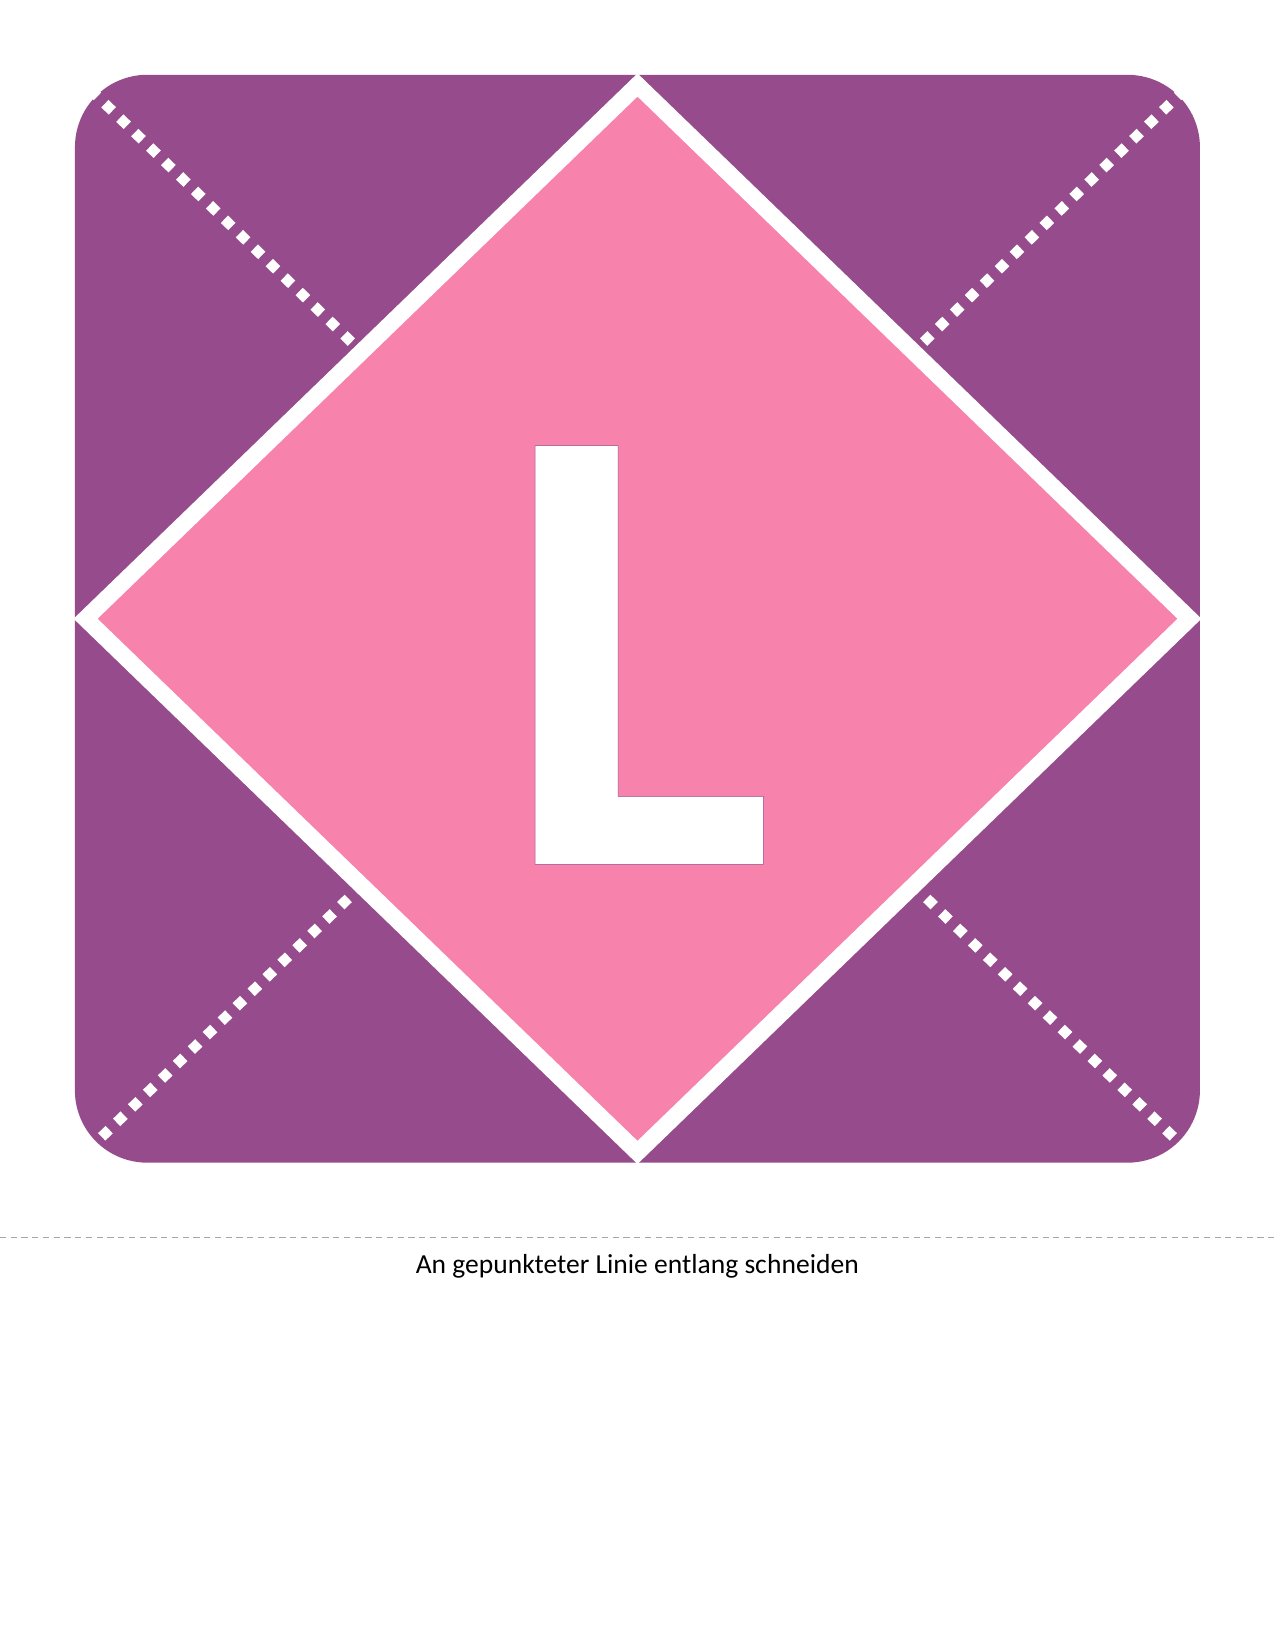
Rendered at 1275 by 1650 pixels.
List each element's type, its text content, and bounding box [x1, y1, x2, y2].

title l [159, 150, 1116, 1062]
